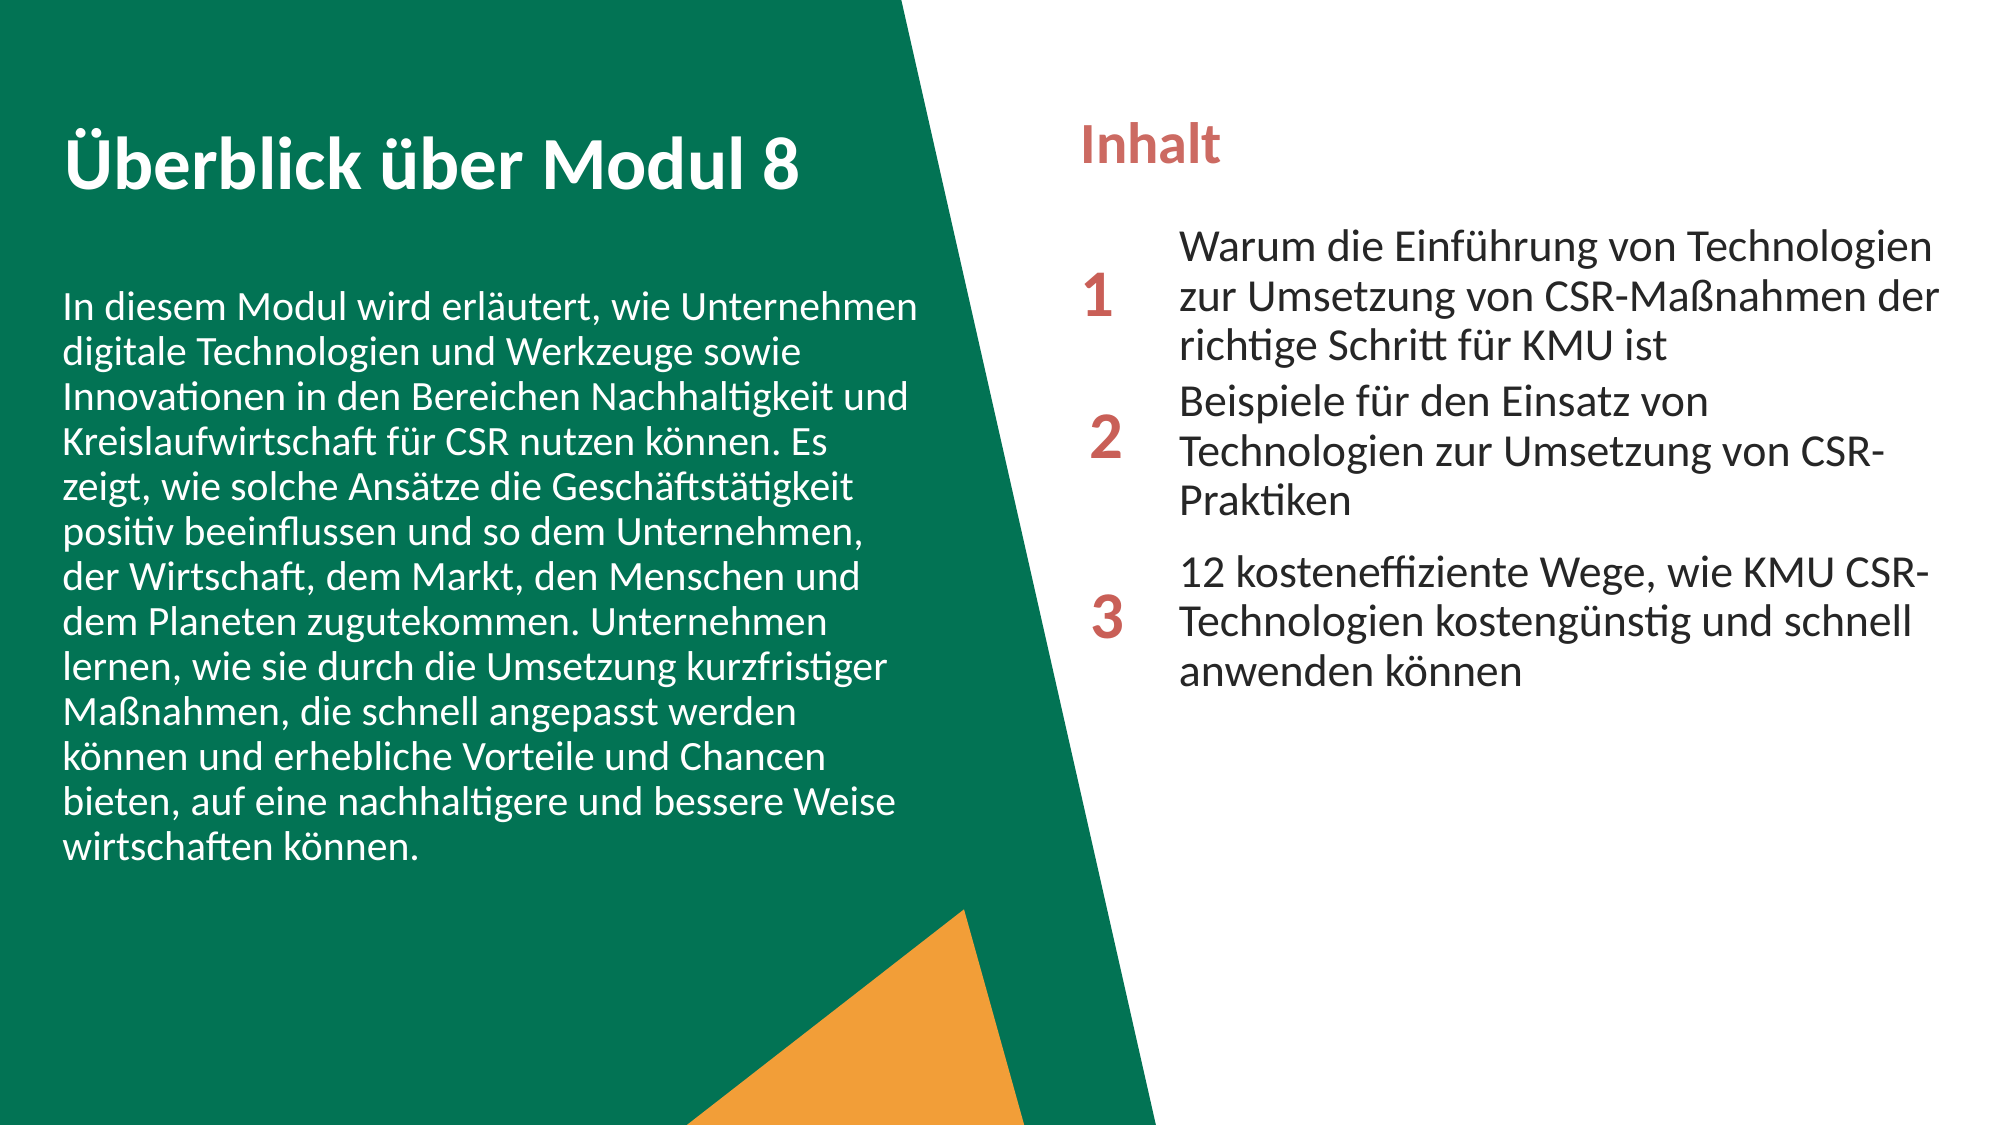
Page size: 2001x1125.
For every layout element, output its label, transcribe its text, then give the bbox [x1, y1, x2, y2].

list In diesem Modul wird erläutert, wie Unternehmen digitale Technologien und Werkzeuge sowie Innovationen in den Bereichen Nachhaltigkeit und Kreislaufwirtschaft für CSR nutzen können. Es zeigt, wie solche Ansätze die Geschäftstätigkeit positiv beeinflussen und so dem Unternehmen, der Wirtschaft, dem Markt, den Menschen und dem Planeten zugutekommen. Unternehmen lernen, wie sie durch die Umsetzung kurzfristiger Maßnahmen, die schnell angepasst werden können und erhebliche Vorteile und Chancen bieten, auf eine nachhaltigere und bessere Weise wirtschaften können. [47, 276, 935, 1006]
list 2 [1064, 385, 1149, 490]
list Überblick über Modul 8 [47, 127, 861, 235]
text_box 12 kosteneffiziente Wege, wie KMU CSR-Technologien kostengünstig und schnell anwenden können [1164, 554, 1973, 690]
list 1 [1055, 243, 1140, 348]
text_box 3 [1065, 565, 1150, 670]
text_box Inhalt [1065, 77, 1840, 213]
list Beispiele für den Einsatz von Technologien zur Umsetzung von CSR-Praktiken [1164, 384, 1939, 519]
list Warum die Einführung von Technologien zur Umsetzung von CSR-Maßnahmen der richtige Schritt für KMU ist [1164, 228, 1990, 364]
